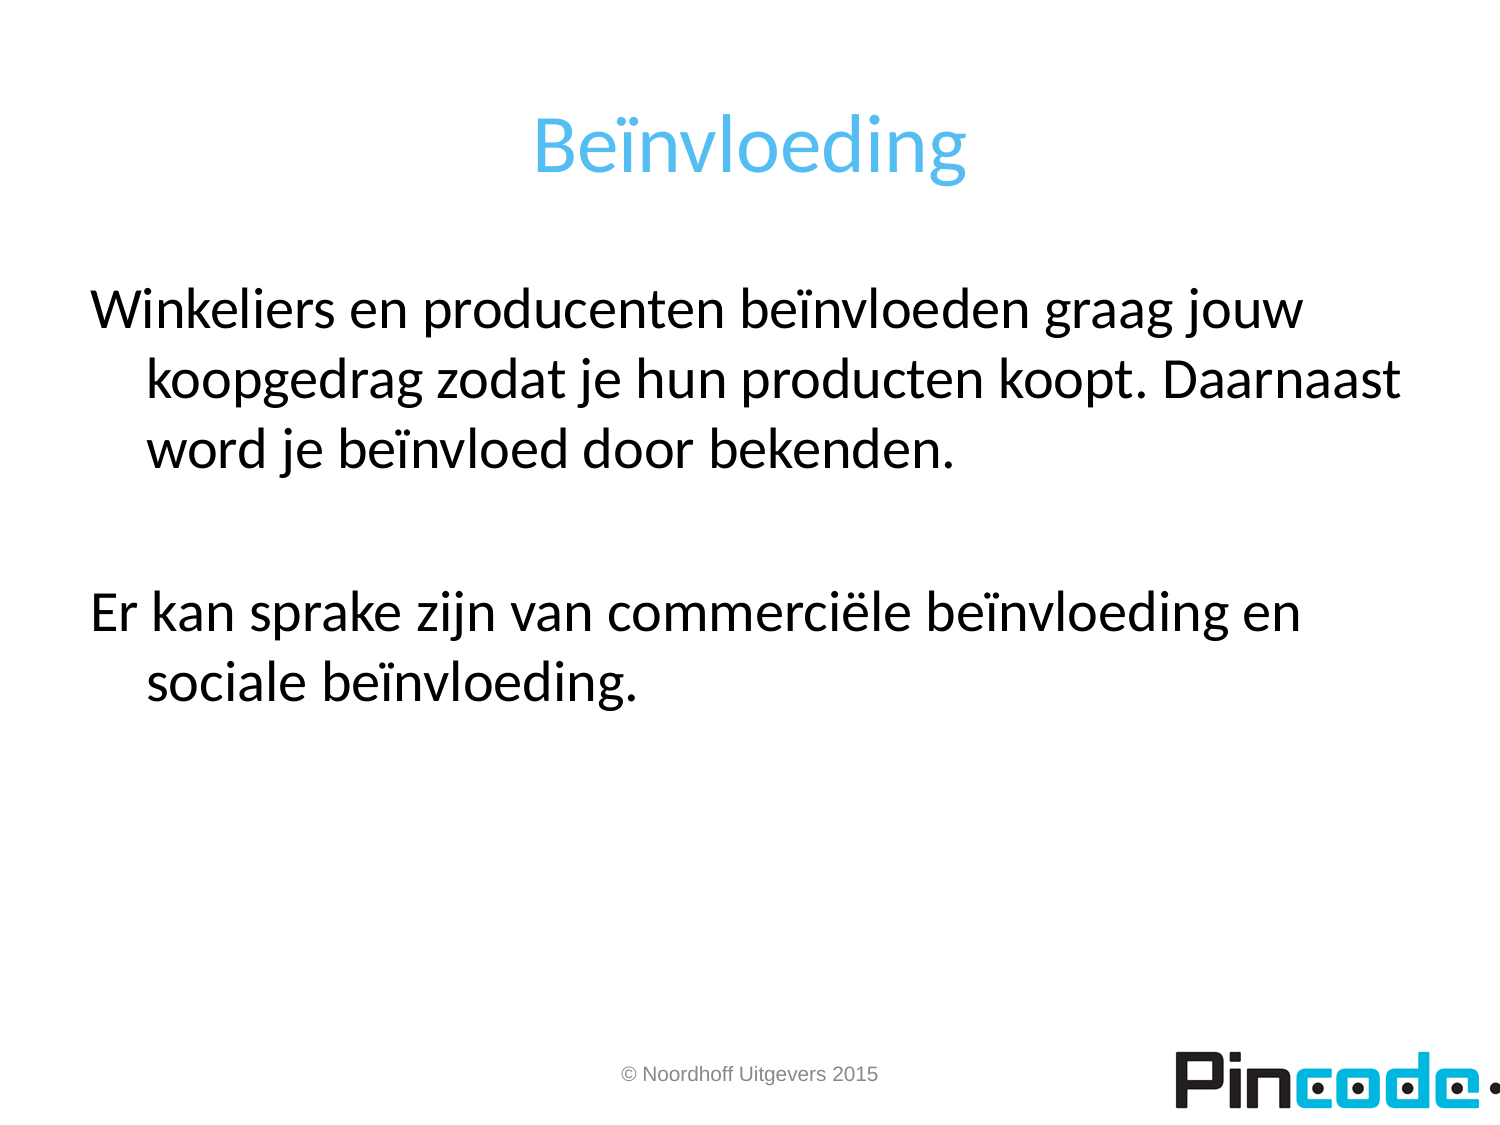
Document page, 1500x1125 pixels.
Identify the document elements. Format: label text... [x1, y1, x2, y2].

picture [1172, 1032, 1500, 1125]
list Winkeliers en producenten beïnvloeden graag jouw koopgedrag zodat je hun producten koopt. Daarnaast word je beïnvloed door bekenden. Er kan sprake zijn van commerciële beïnvloeding en sociale beïnvloeding. [75, 262, 1425, 1024]
text_box © Noordhoff Uitgevers 2015 [512, 1042, 988, 1103]
title Beïnvloeding [75, 45, 1425, 233]
